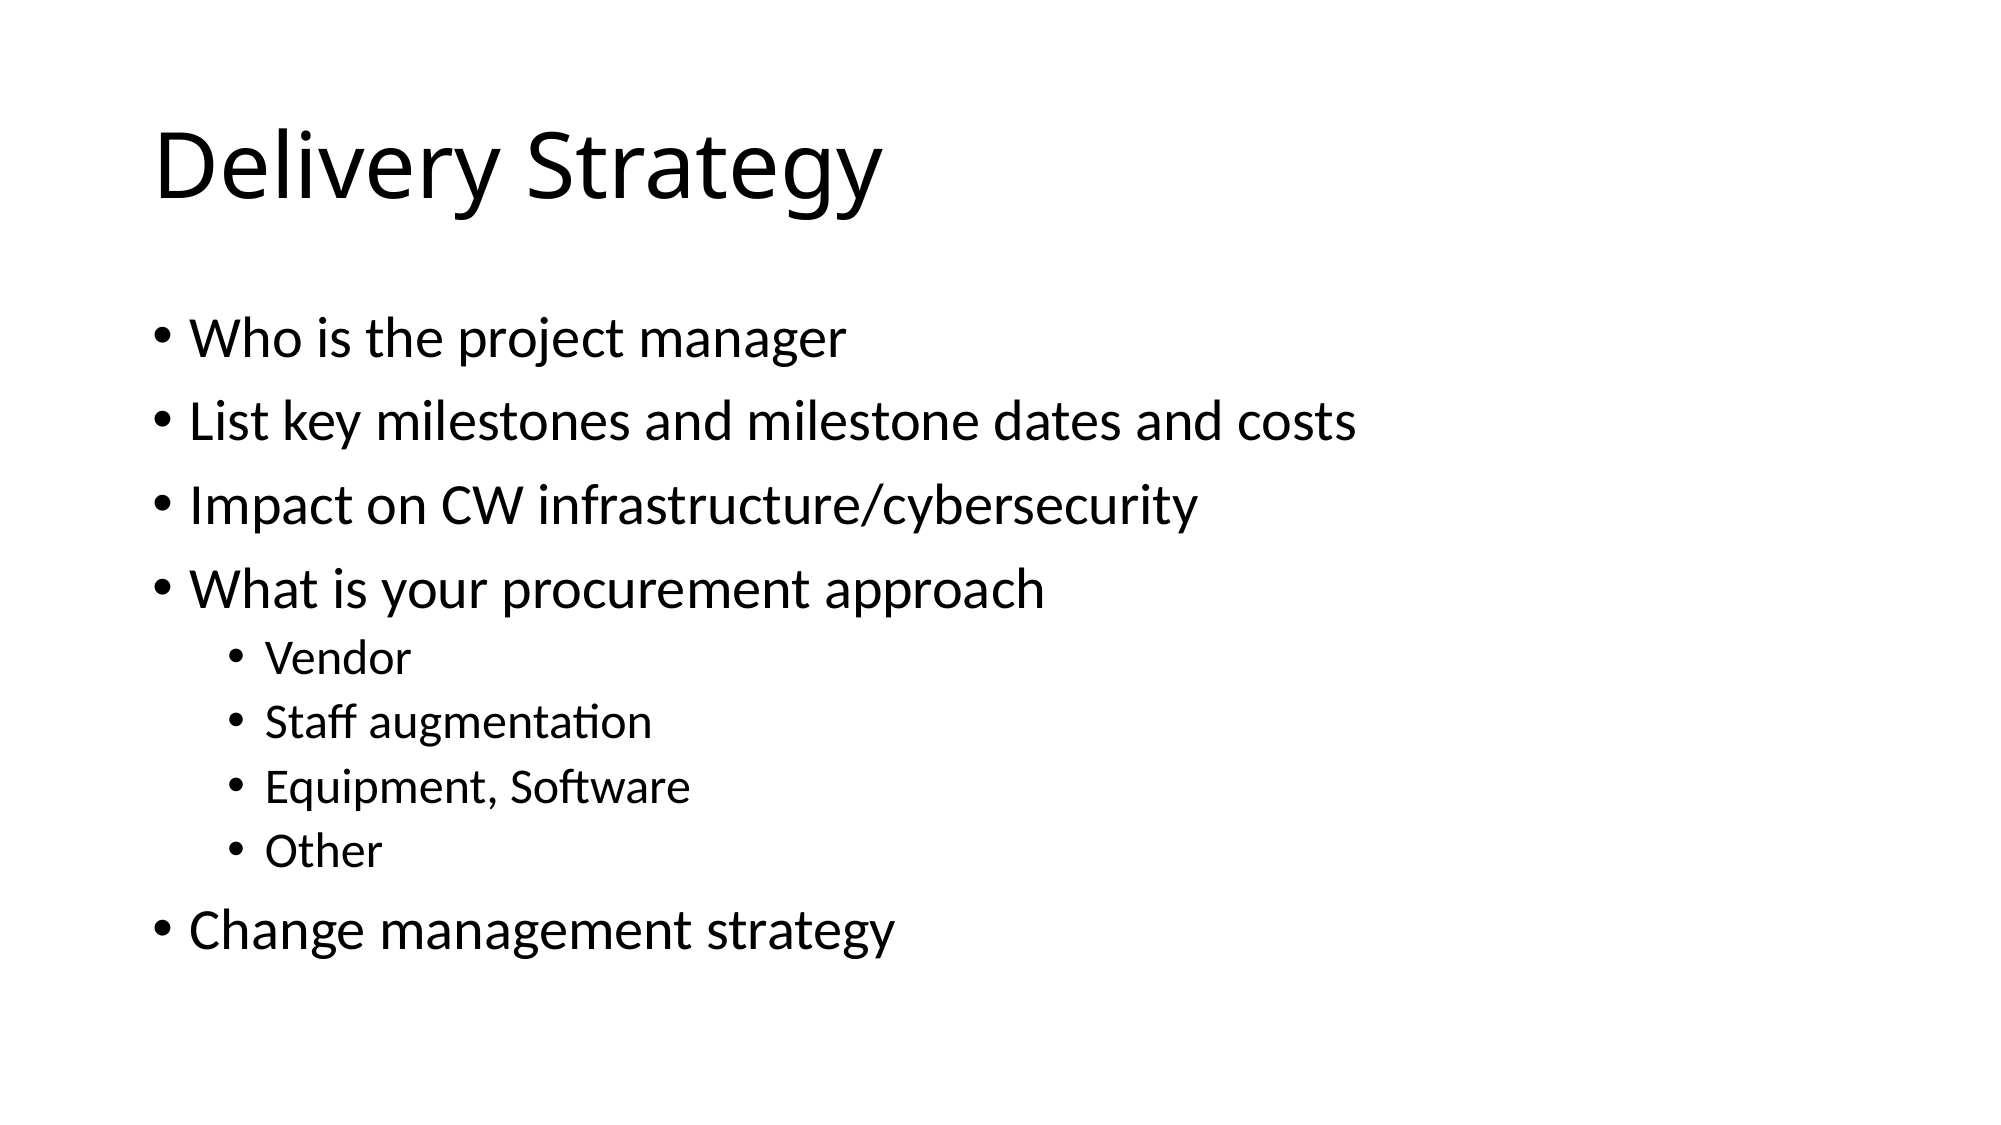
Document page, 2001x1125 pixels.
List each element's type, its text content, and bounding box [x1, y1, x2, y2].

title Delivery Strategy [137, 59, 1863, 278]
list Who is the project manager List key milestones and milestone dates and costs Impact on CW infrastructure/cybersecurity What is your procurement approach Vendor Staff augmentation Equipment, Software Other Change management strategy [137, 299, 1863, 1014]
